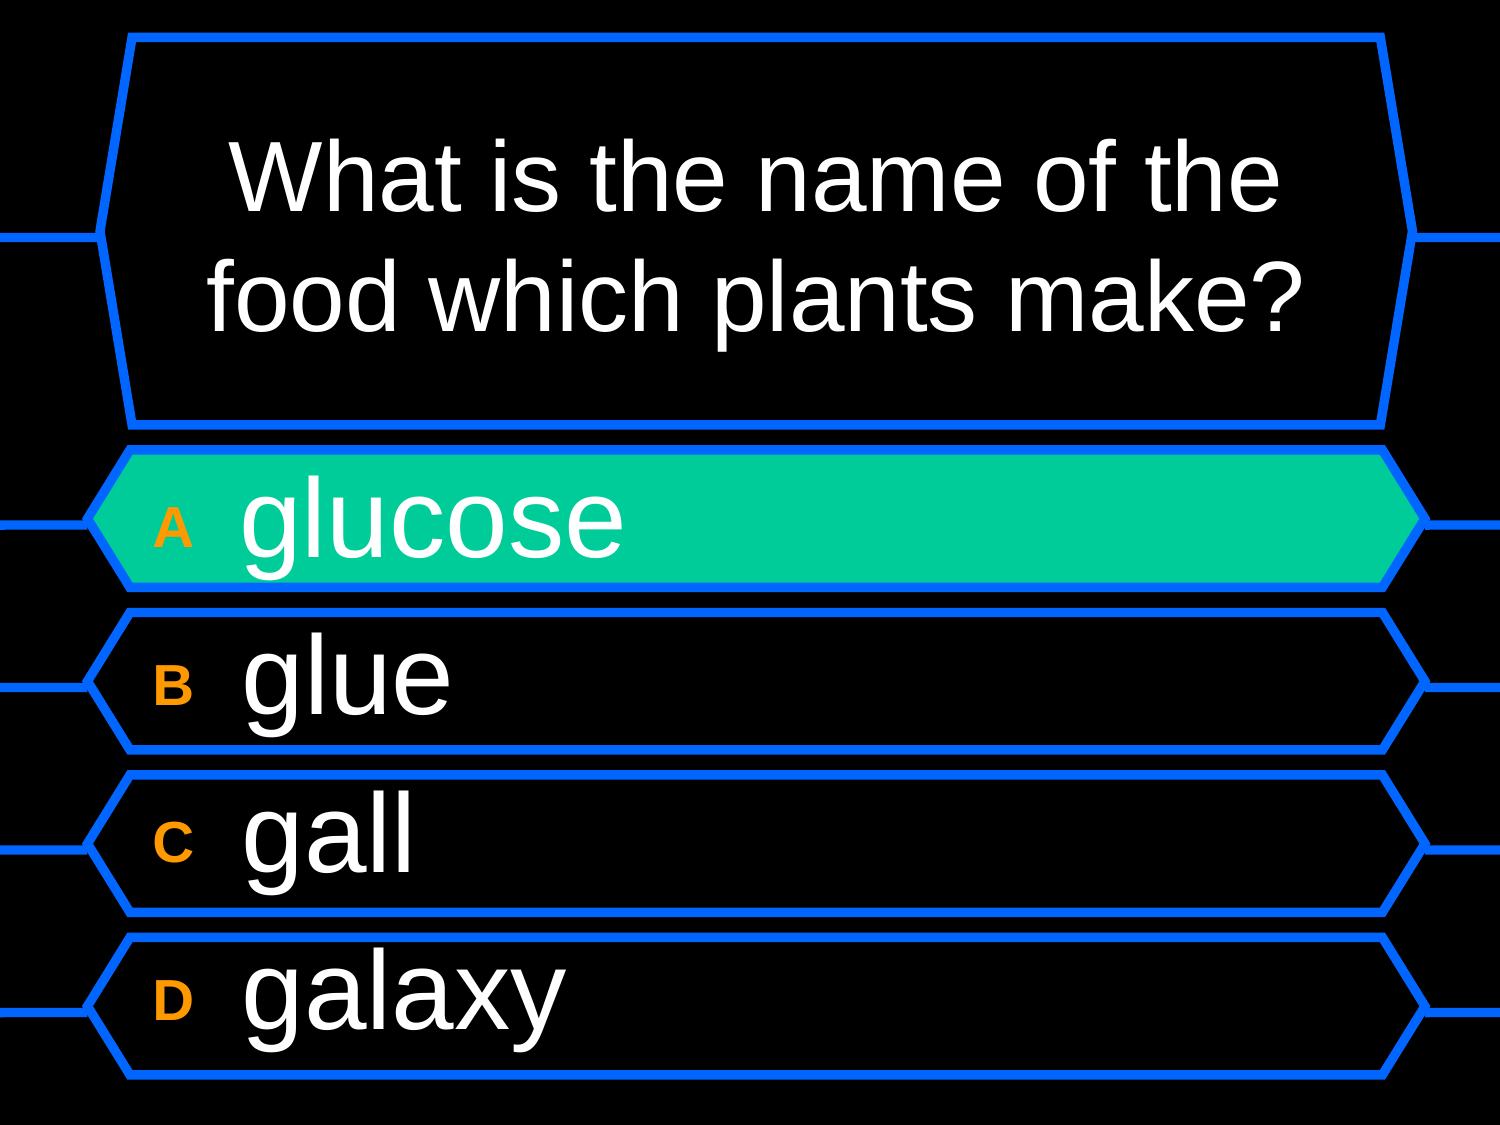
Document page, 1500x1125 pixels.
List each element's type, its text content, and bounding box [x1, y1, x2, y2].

text_box [1388, 83, 1413, 379]
text_box [87, 449, 137, 588]
text_box [127, 37, 1385, 62]
text_box [1388, 621, 1425, 741]
text_box [87, 612, 137, 750]
text_box [87, 937, 137, 1075]
text_box [1388, 946, 1425, 1066]
title What is the name of the food which plants make? [125, 62, 1388, 400]
text_box [99, 80, 125, 383]
text_box [87, 774, 137, 913]
text_box [1388, 783, 1425, 904]
text_box [1388, 458, 1425, 579]
text_box [127, 400, 1385, 425]
list A glucose B glue C gall D galaxy [137, 437, 1388, 1088]
